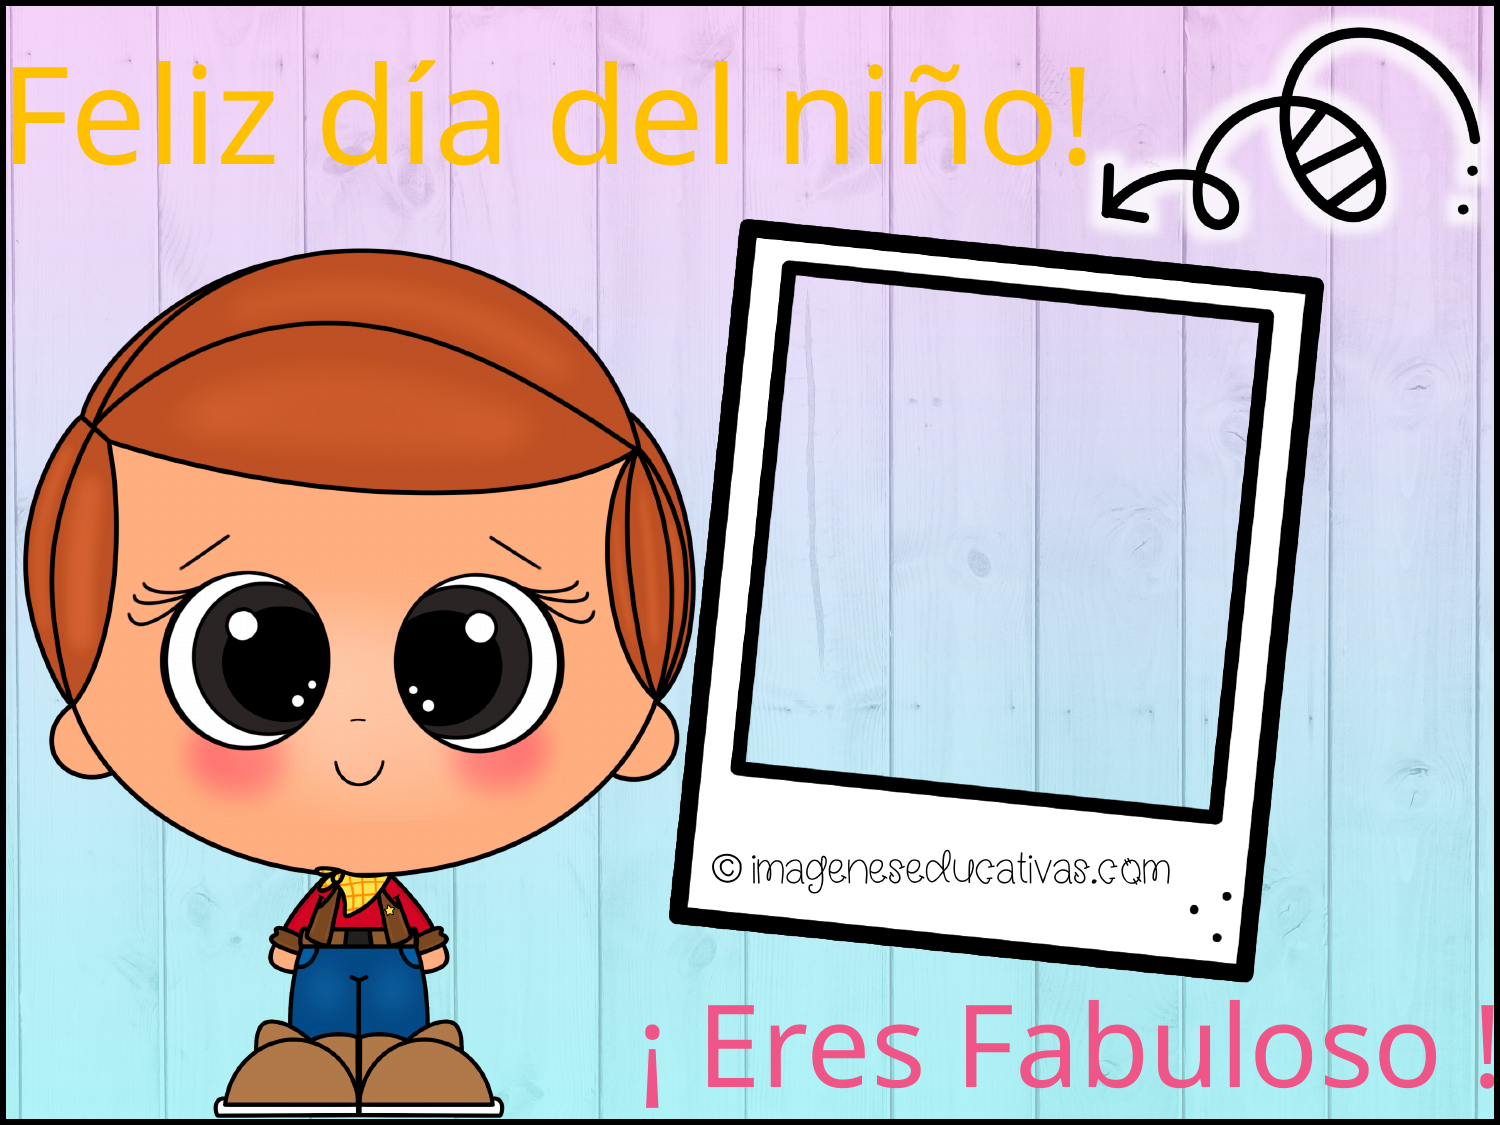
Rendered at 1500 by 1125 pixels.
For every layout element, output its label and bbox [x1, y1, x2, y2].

picture [9, 0, 1392, 1123]
text_box [0, 0, 1500, 1125]
